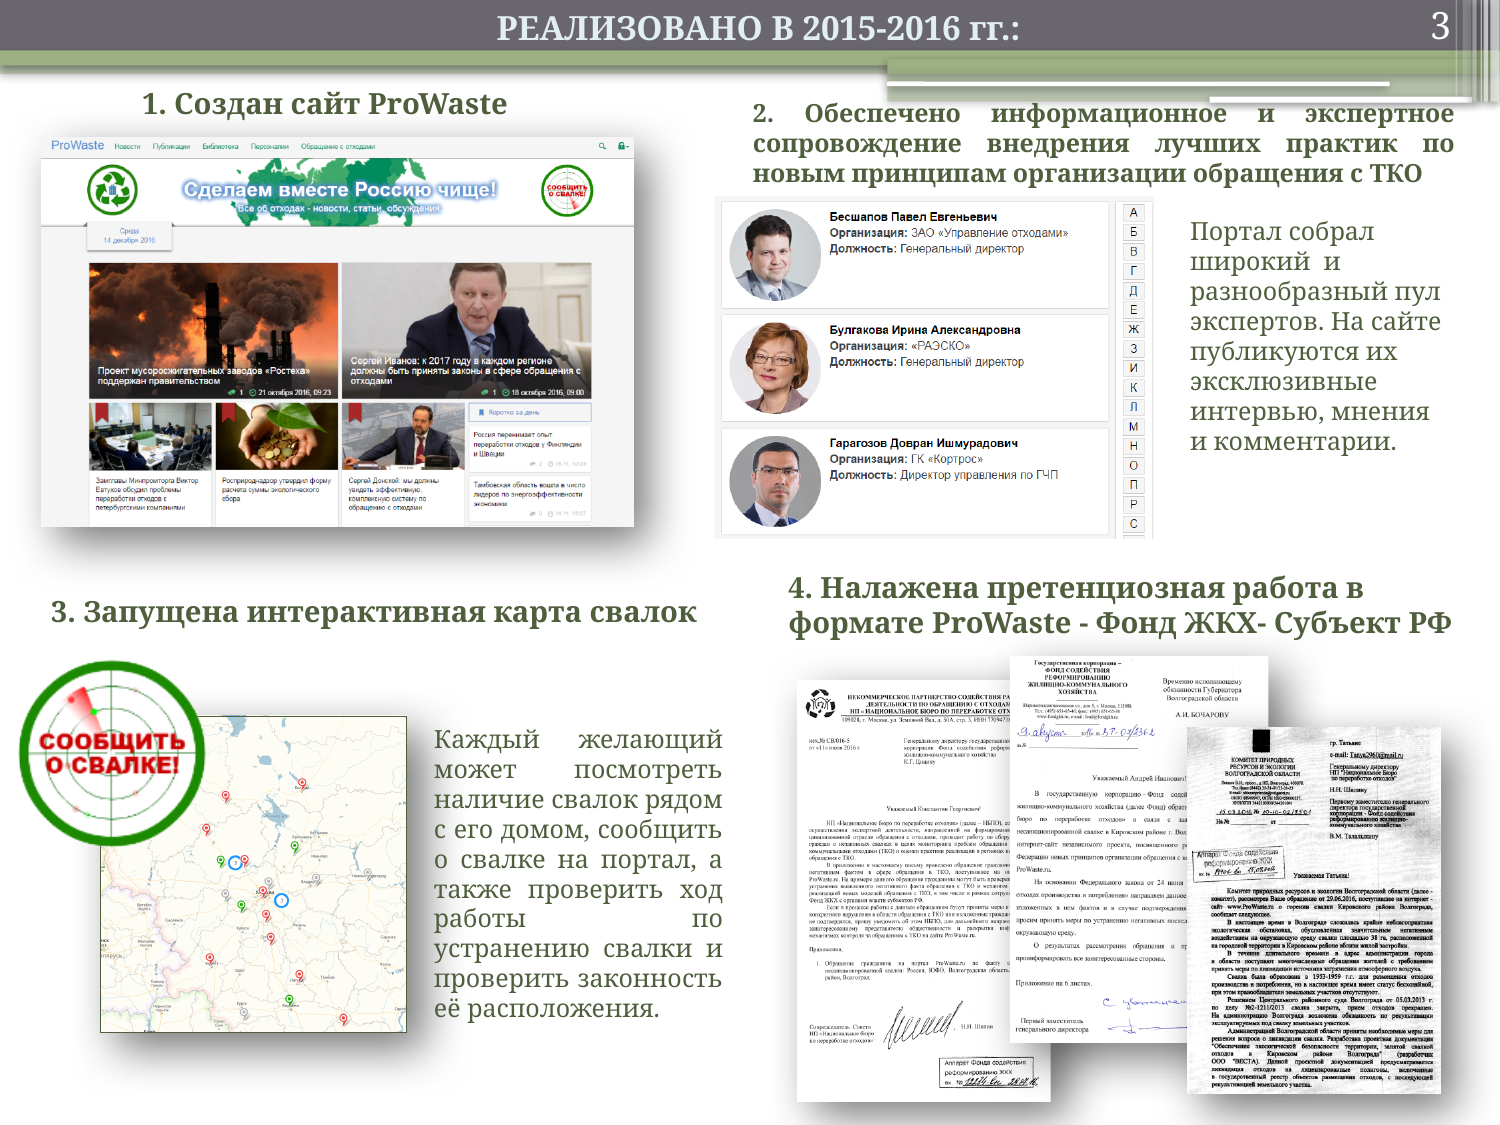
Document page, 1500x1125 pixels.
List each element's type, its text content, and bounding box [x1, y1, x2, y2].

text_box 1. Создан сайт ProWaste [127, 78, 523, 119]
text_box 3. Запущена интерактивная карта свалок [36, 586, 713, 636]
slide_number 3 [1341, 0, 1466, 61]
picture [0, 644, 407, 1034]
picture [796, 656, 1441, 1102]
picture [41, 136, 635, 528]
text_box 4. Налажена претенциозная работа в формате ProWaste - Фонд ЖКХ- Субъект РФ [773, 562, 1500, 648]
text_box РЕАЛИЗОВАНО В 2015-2016 гг.: [481, 0, 1037, 55]
text_box Каждый желающий может посмотреть наличие свалок рядом с его домом, сообщить о свалке на портал, а также проверить ход работы по устранению свалки и проверить законность её расположения. [419, 715, 739, 1031]
picture [714, 196, 1155, 540]
text_box 2. Обеспечено информационное и экспертное сопровождение внедрения лучших практик по новым принципам организации обращения с ТКО [738, 90, 1471, 235]
text_box Портал собрал широкий и разнообразный пул экспертов. На сайте публикуются их эксклюзивные интервью, мнения и комментарии. [1175, 208, 1459, 463]
